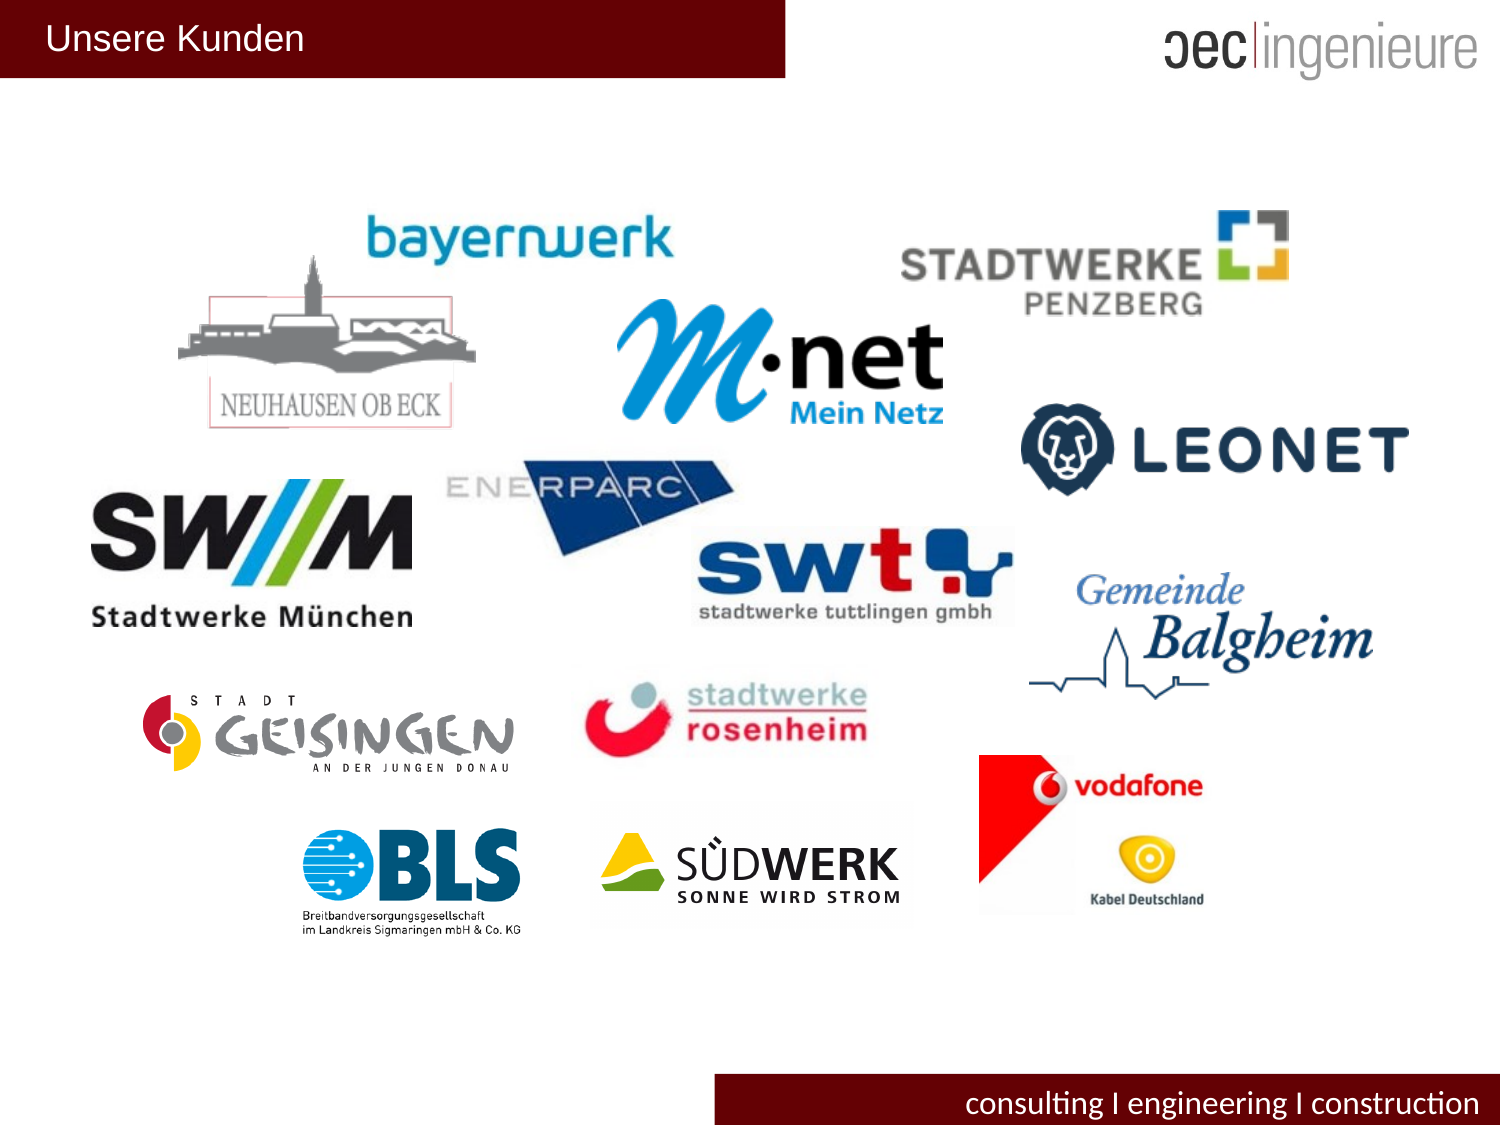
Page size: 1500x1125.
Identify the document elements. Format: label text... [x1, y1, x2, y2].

picture [178, 82, 1289, 929]
picture [1029, 572, 1373, 700]
picture [118, 672, 533, 793]
text_box Unsere Kunden [30, 6, 793, 67]
picture [979, 755, 1217, 915]
picture [1021, 403, 1410, 497]
picture [90, 479, 412, 627]
picture [298, 818, 524, 939]
picture [935, 411, 943, 420]
picture [1149, 11, 1492, 90]
